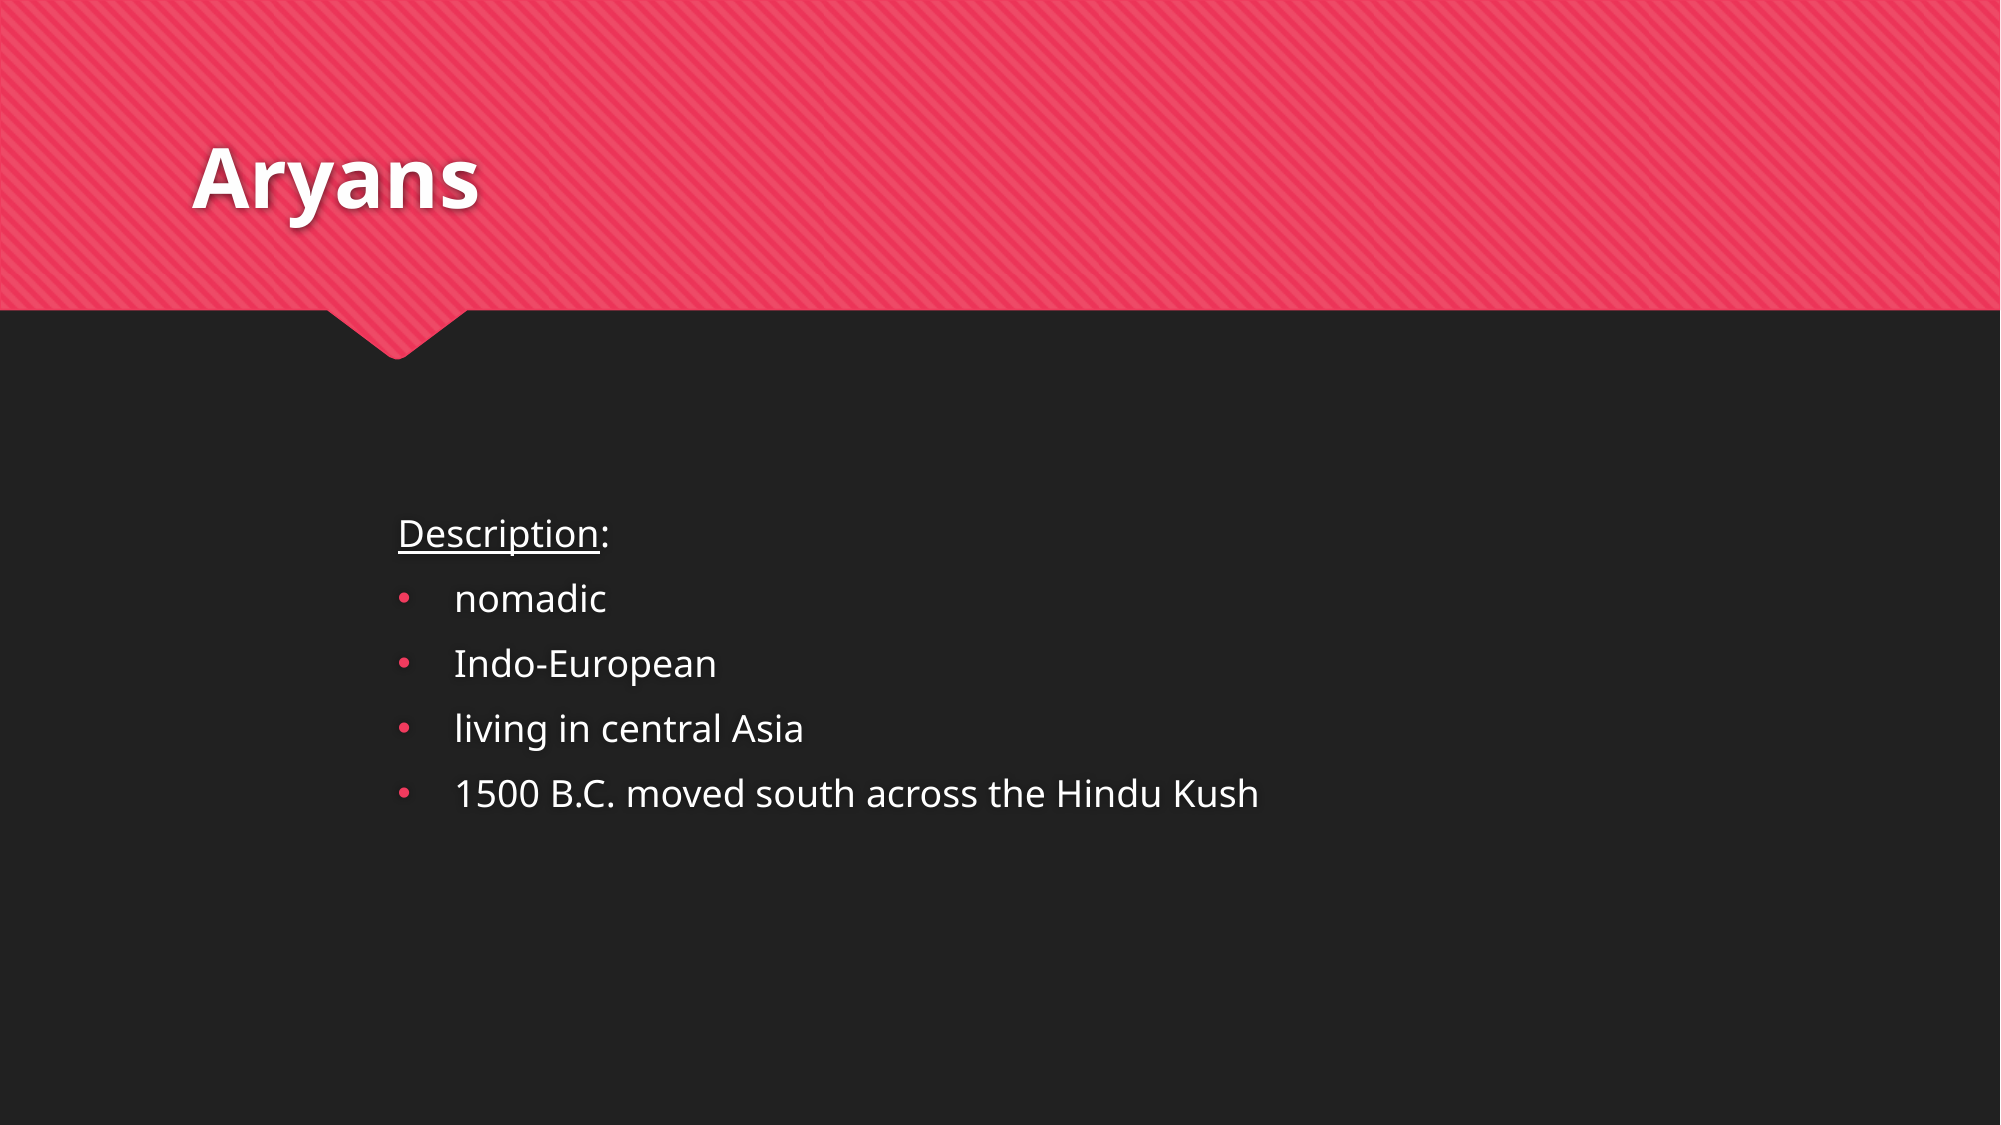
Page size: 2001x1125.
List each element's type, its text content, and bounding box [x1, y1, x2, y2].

list Description: nomadic Indo-European living in central Asia 1500 B.C. moved south across the Hindu Kush [382, 364, 1618, 962]
title Aryans [177, 73, 1823, 233]
